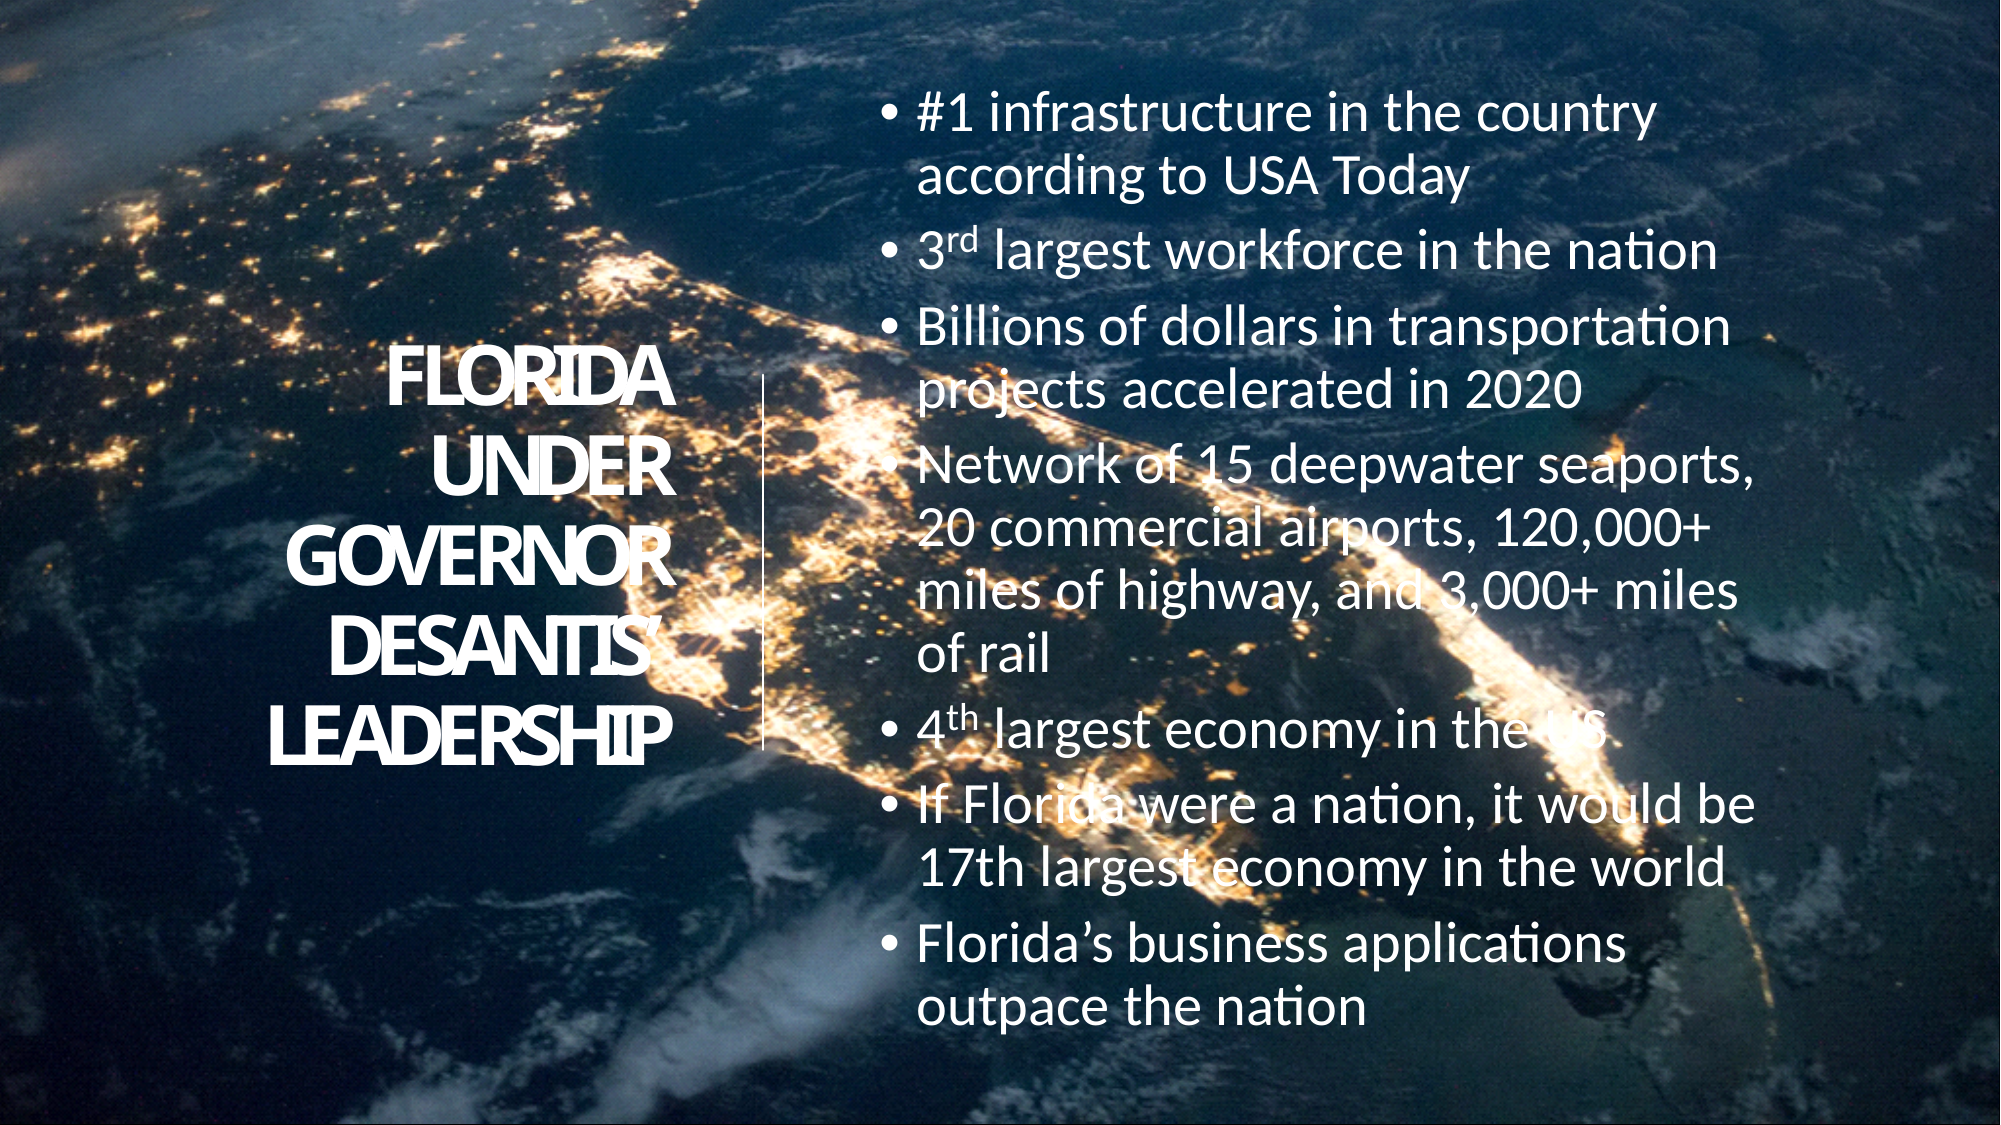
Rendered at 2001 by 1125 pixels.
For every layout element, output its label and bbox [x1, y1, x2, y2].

text_box [0, 0, 2000, 1125]
